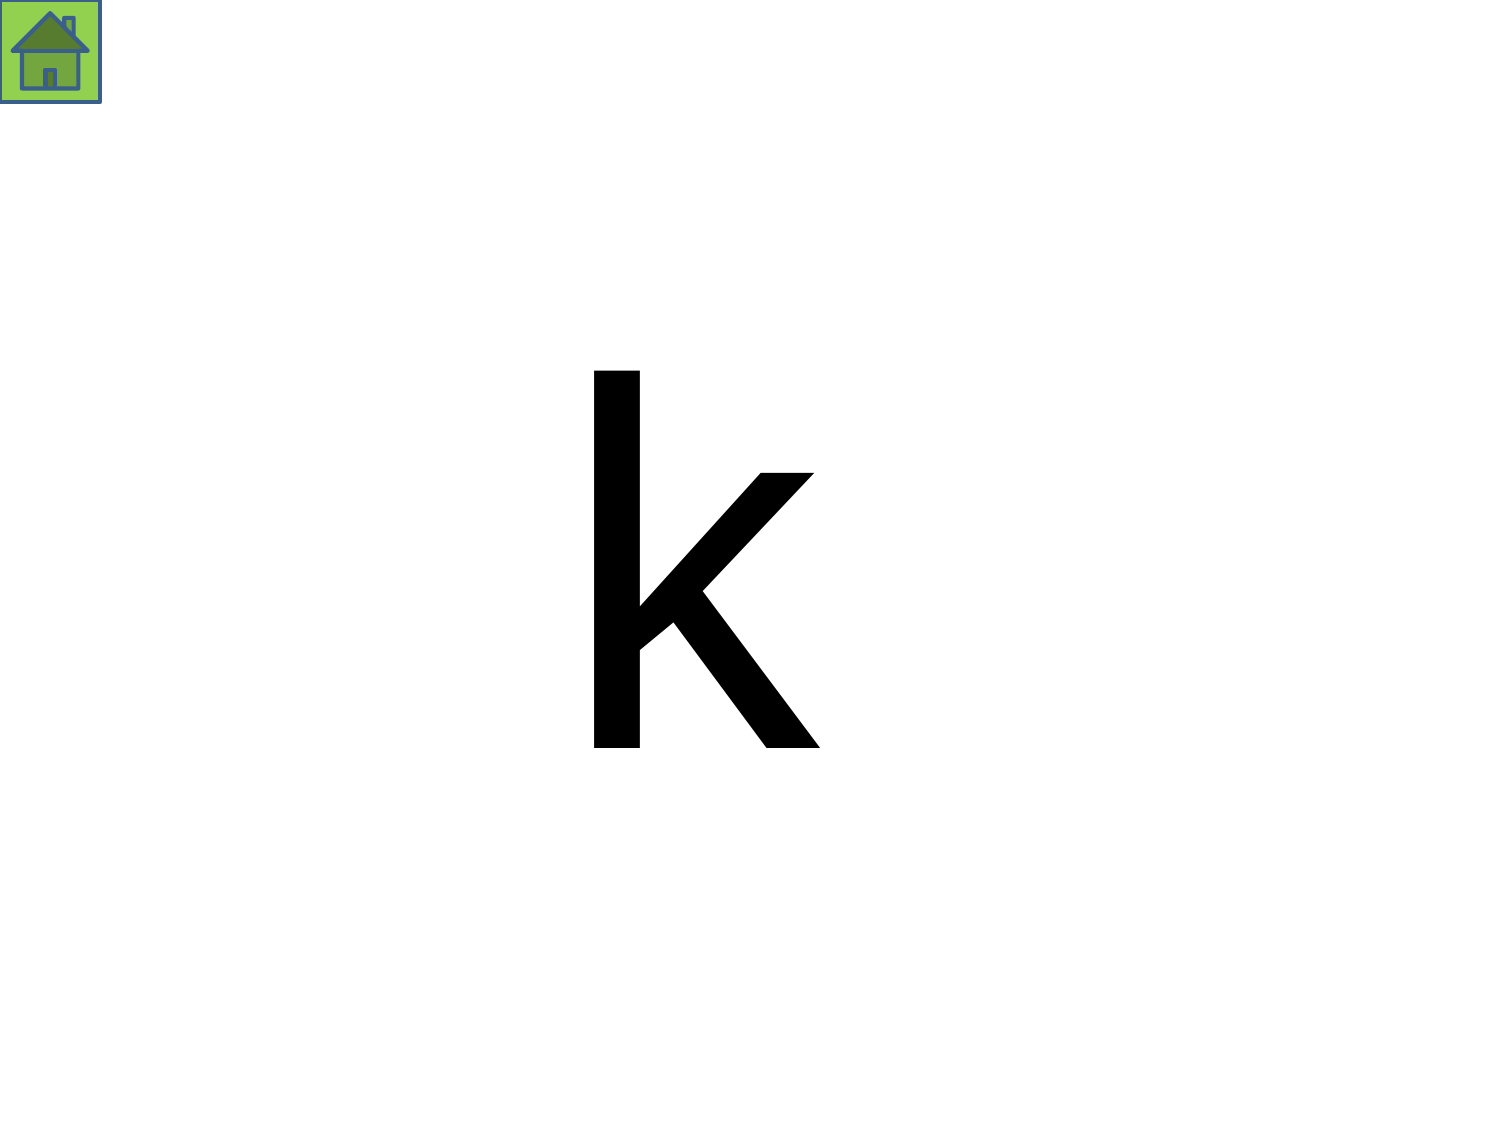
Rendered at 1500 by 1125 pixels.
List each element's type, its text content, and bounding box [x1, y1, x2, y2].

text_box k [112, 219, 1412, 860]
text_box [0, 0, 102, 104]
